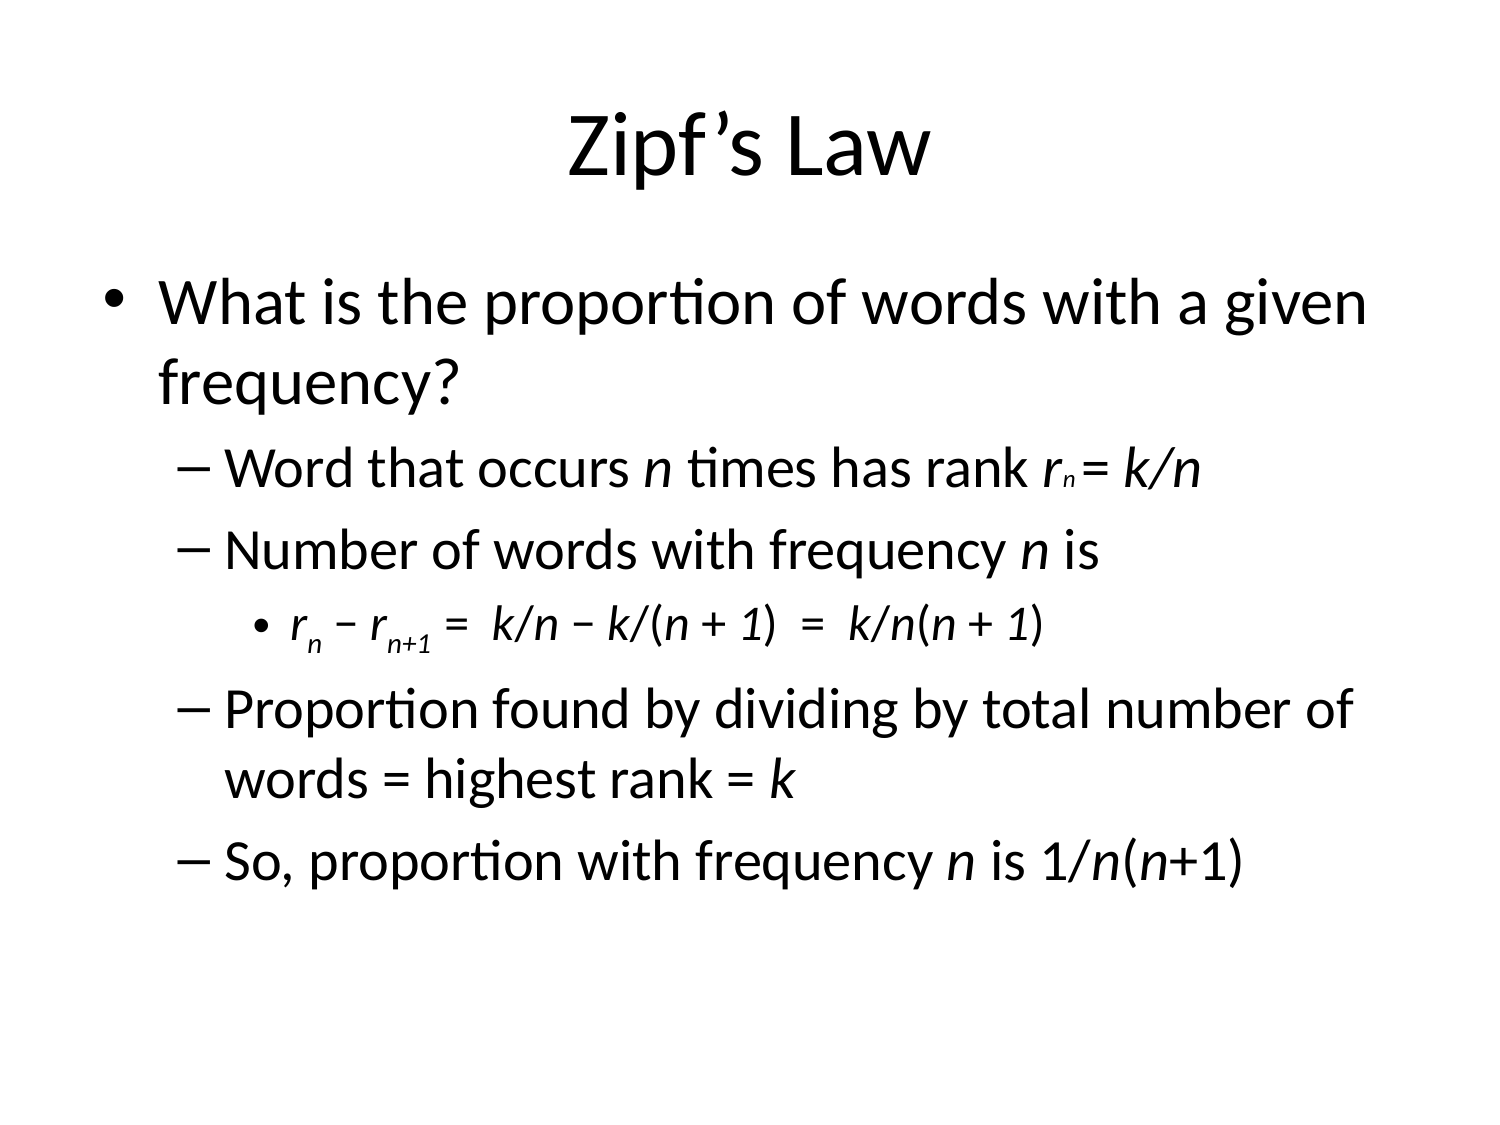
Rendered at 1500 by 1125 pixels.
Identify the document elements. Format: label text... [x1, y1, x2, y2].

title Zipf’s Law [75, 45, 1425, 233]
list What is the proportion of words with a given frequency? Word that occurs n times has rank rn = k/n Number of words with frequency n is rn − rn+1 = k/n − k/(n + 1) = k/n(n + 1) Proportion found by dividing by total number of words = highest rank = k So, proportion with frequency n is 1/n(n+1) [87, 249, 1438, 993]
